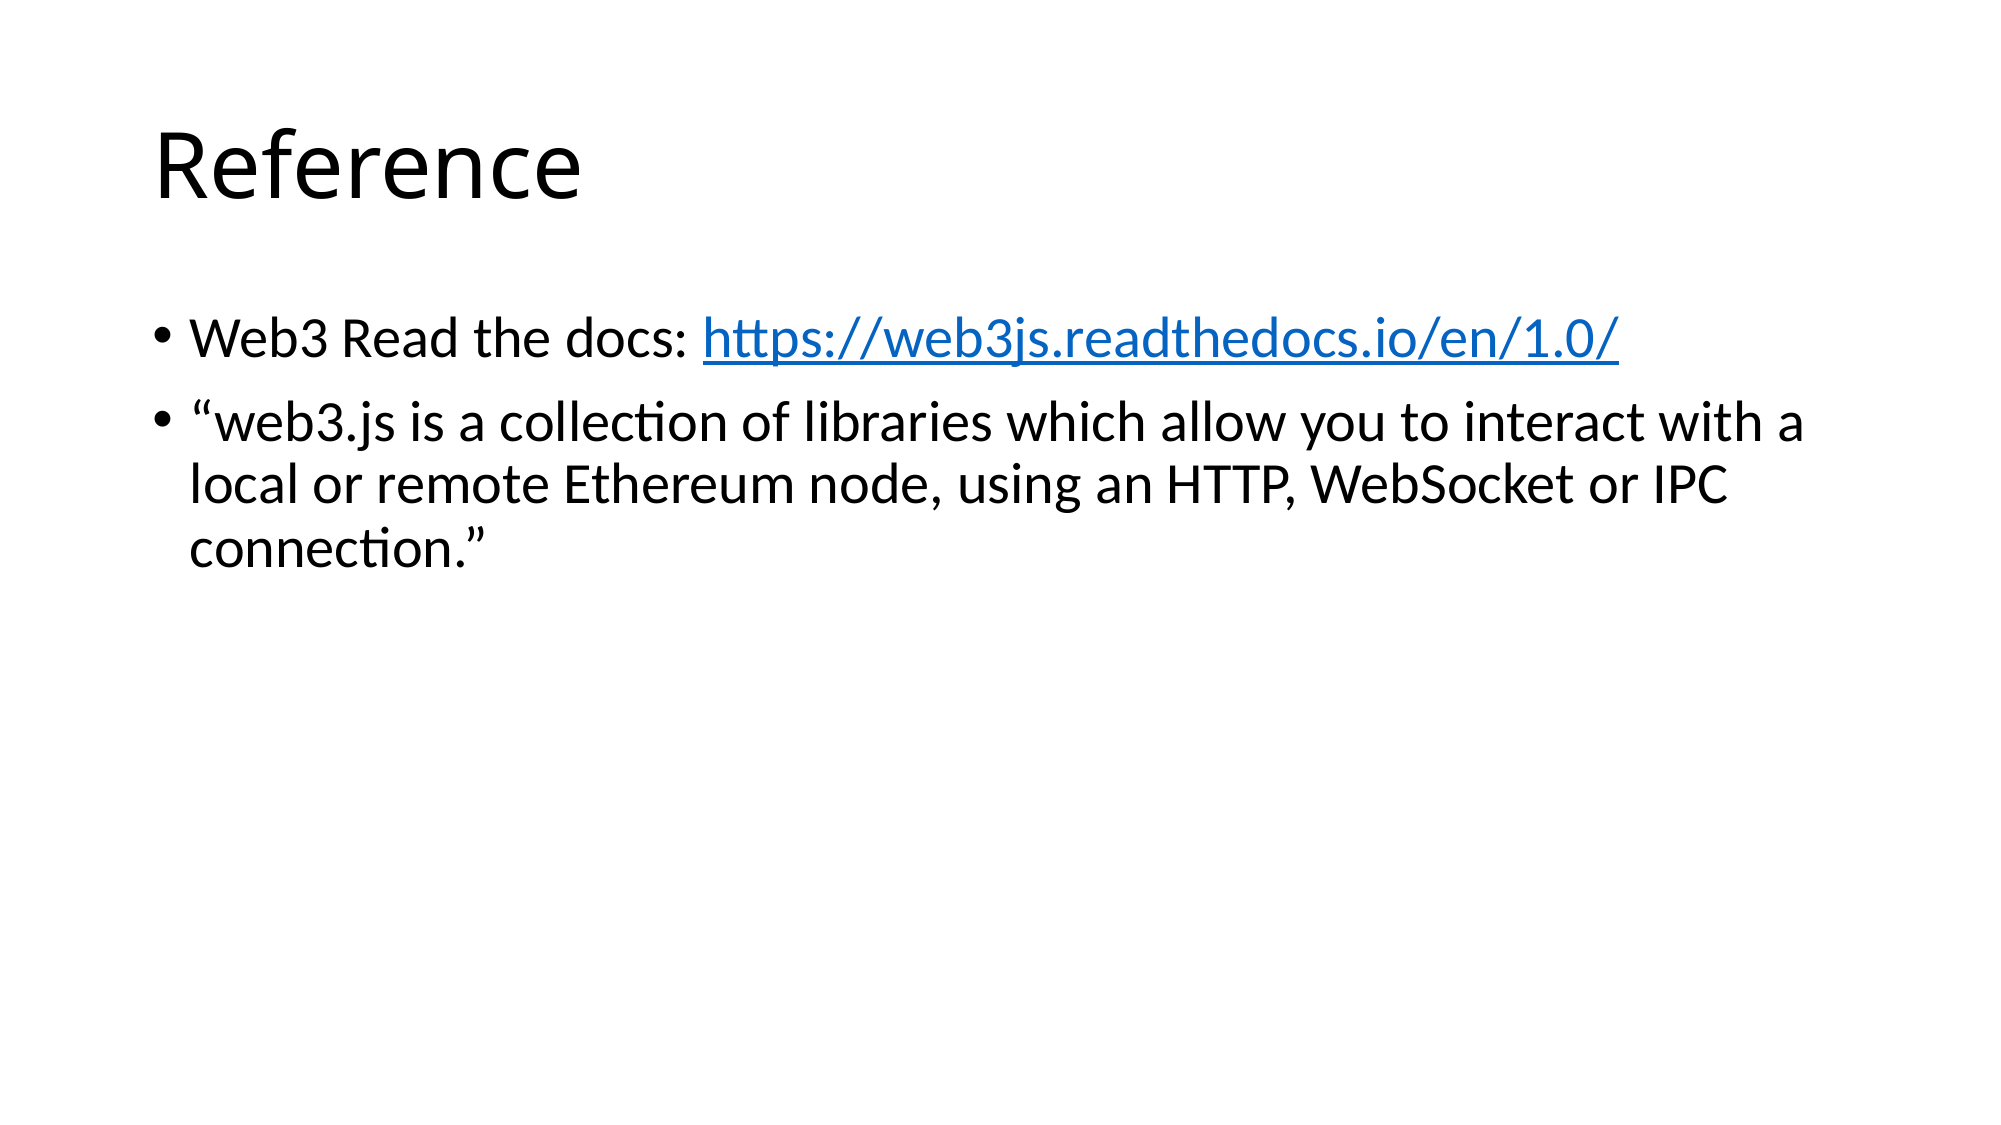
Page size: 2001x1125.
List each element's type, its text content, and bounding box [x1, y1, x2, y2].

list Web3 Read the docs: https://web3js.readthedocs.io/en/1.0/ “web3.js is a collection of libraries which allow you to interact with a local or remote Ethereum node, using an HTTP, WebSocket or IPC connection.” [137, 299, 1863, 1014]
title Reference [137, 59, 1863, 278]
